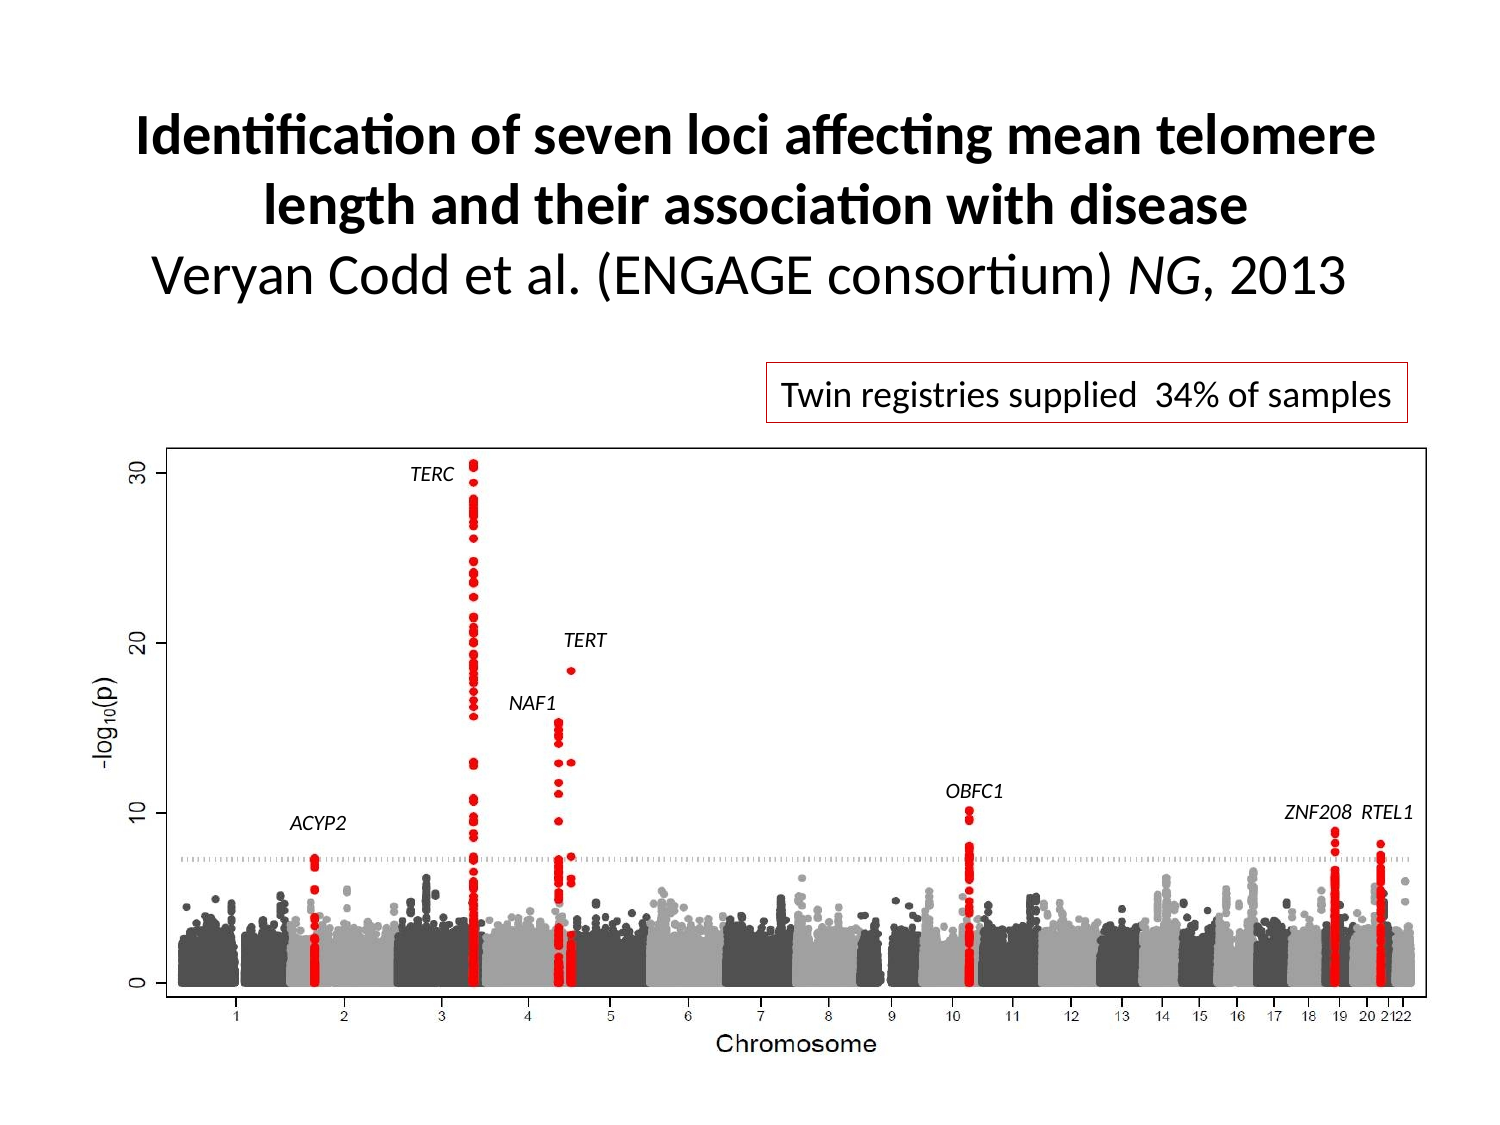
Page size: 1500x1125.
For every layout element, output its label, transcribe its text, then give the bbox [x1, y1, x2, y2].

text_box Twin registries supplied 34% of samples [766, 362, 1408, 423]
text_box Identification of seven loci affecting mean telomere length and their association with disease Veryan Codd et al. (ENGAGE consortium) NG, 2013 [62, 88, 1450, 314]
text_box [62, 424, 1451, 1089]
